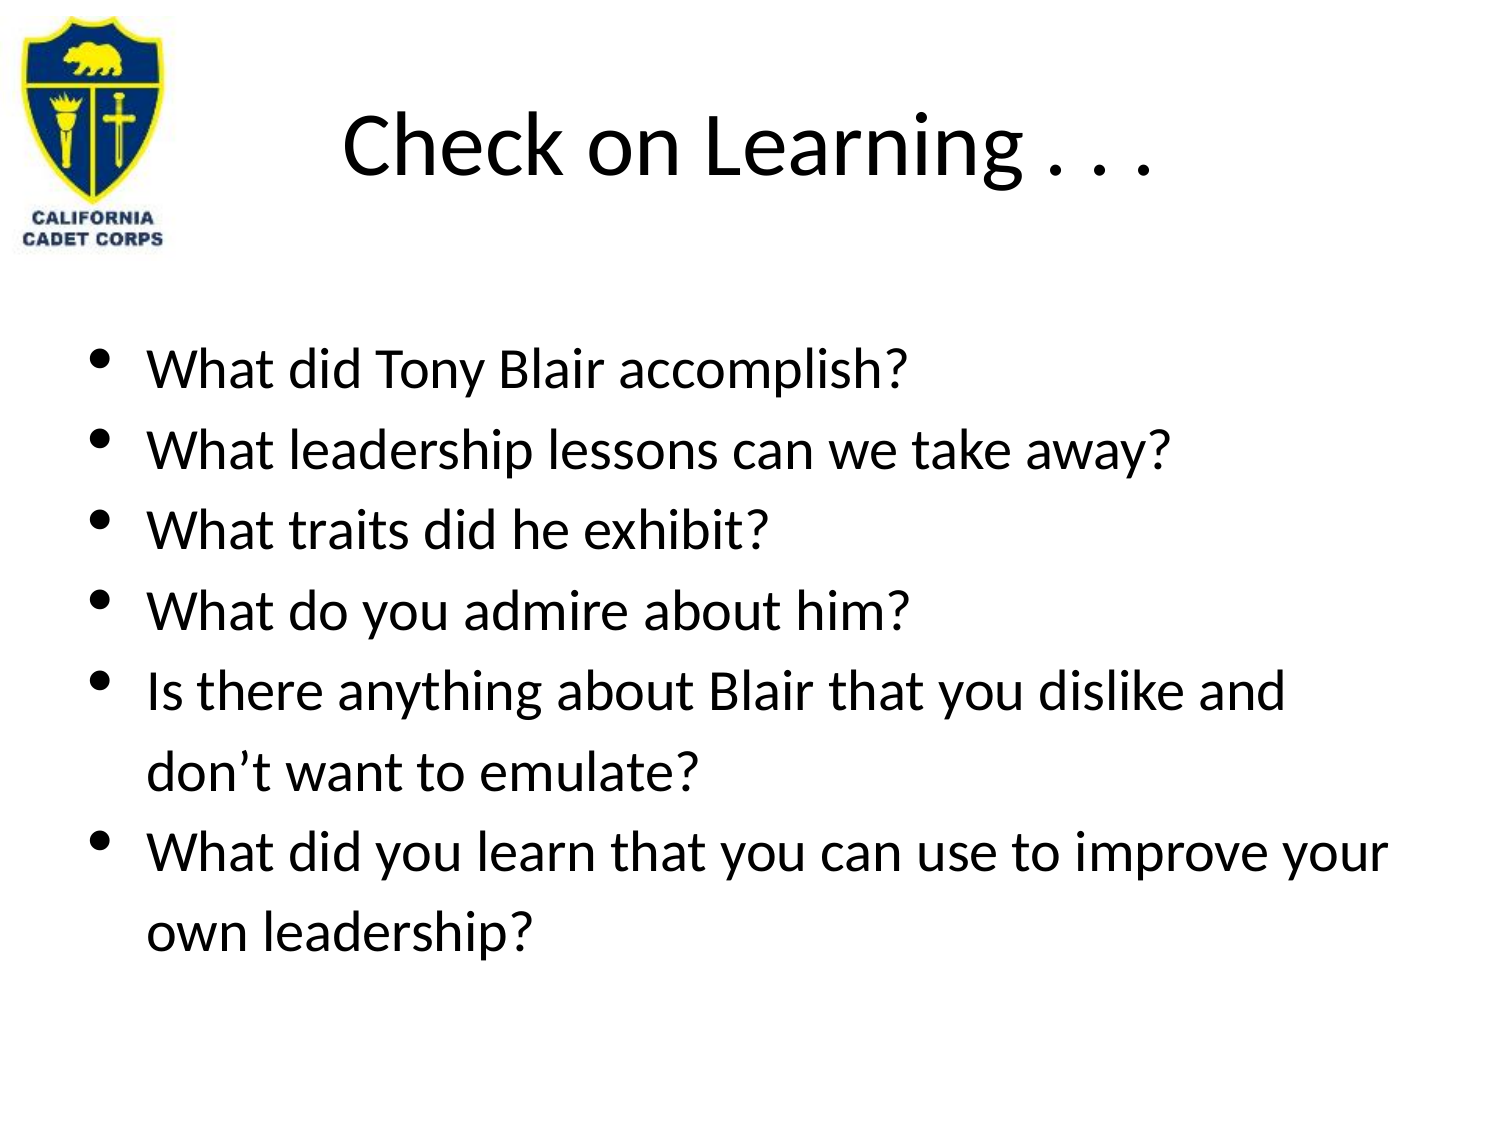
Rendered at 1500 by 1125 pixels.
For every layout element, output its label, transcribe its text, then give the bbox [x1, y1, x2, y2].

picture [0, 16, 186, 261]
title Check on Learning . . . [162, 45, 1338, 233]
list What did Tony Blair accomplish? What leadership lessons can we take away? What traits did he exhibit? What do you admire about him? Is there anything about Blair that you dislike and don’t want to emulate? What did you learn that you can use to improve your own leadership? [75, 312, 1425, 1055]
